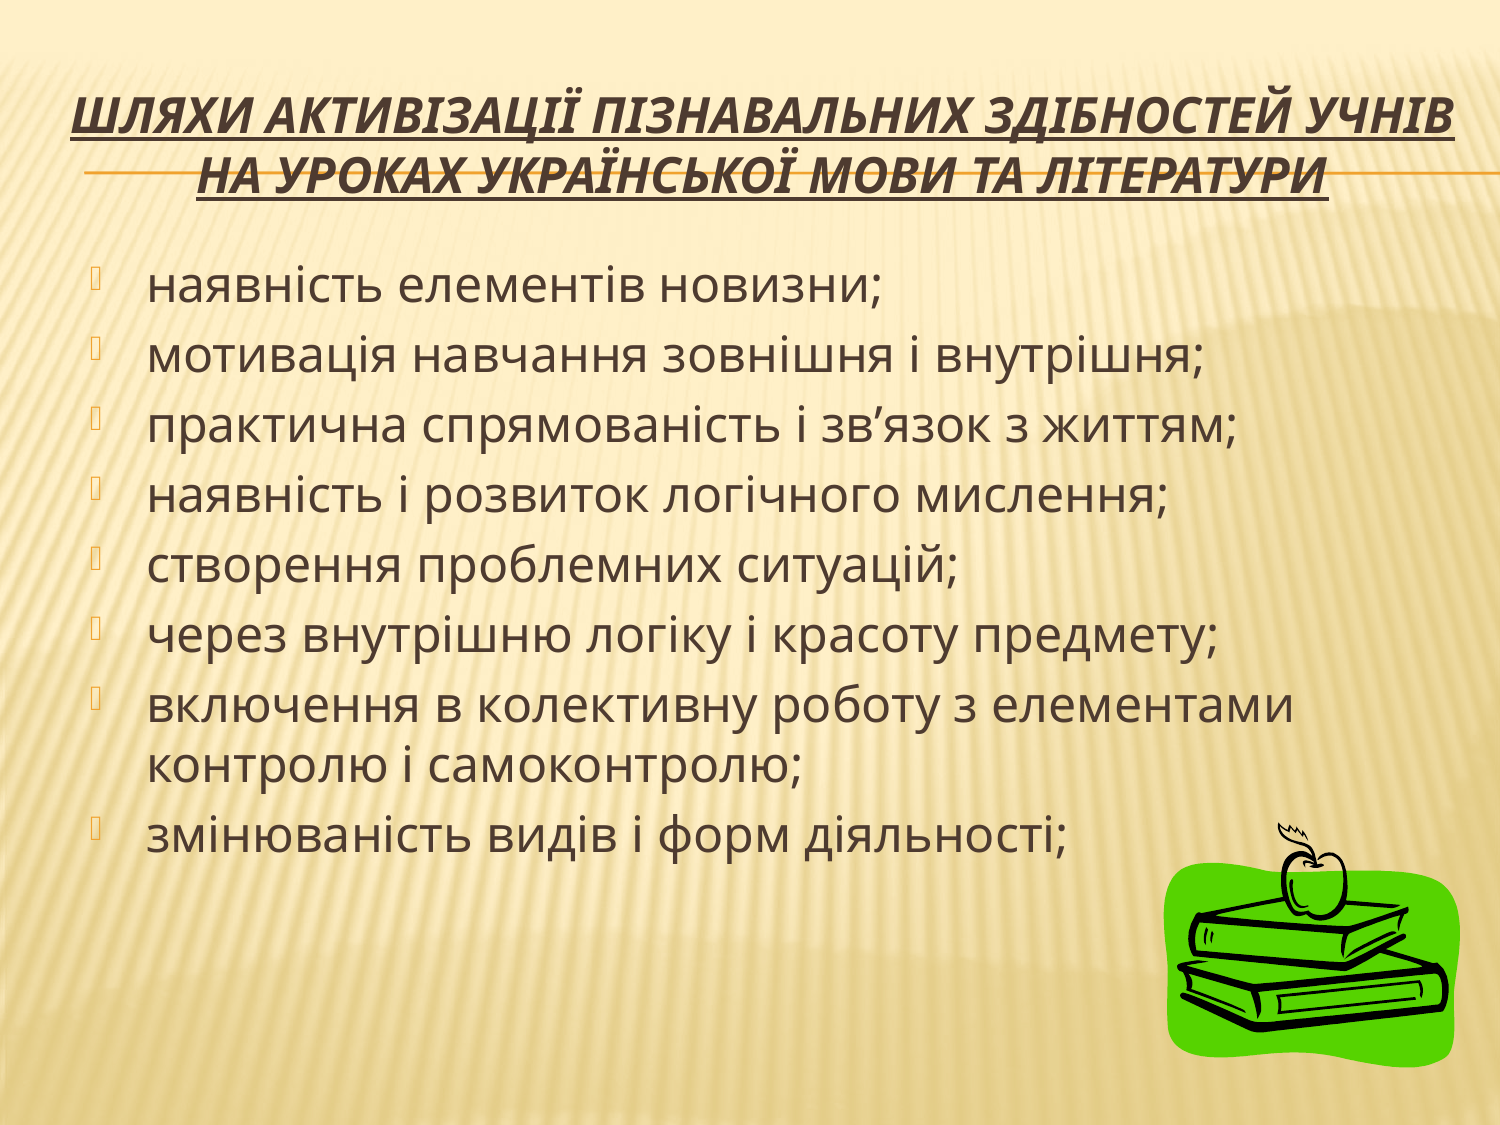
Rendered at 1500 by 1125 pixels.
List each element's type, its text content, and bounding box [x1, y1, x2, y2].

title Шляхи активізації пізнавальних здібностей учнів на уроках української мови та літератури [50, 75, 1475, 213]
picture [1163, 822, 1461, 1069]
list наявність елементів новизни; мотивація навчання зовнішня і внутрішня; практична спрямованість і зв’язок з життям; наявність і розвиток логічного мислення; створення проблемних ситуацій; через внутрішню логіку і красоту предмету; включення в колективну роботу з елементами контролю і самоконтролю; змінюваність видів і форм діяльності; [75, 245, 1425, 1024]
